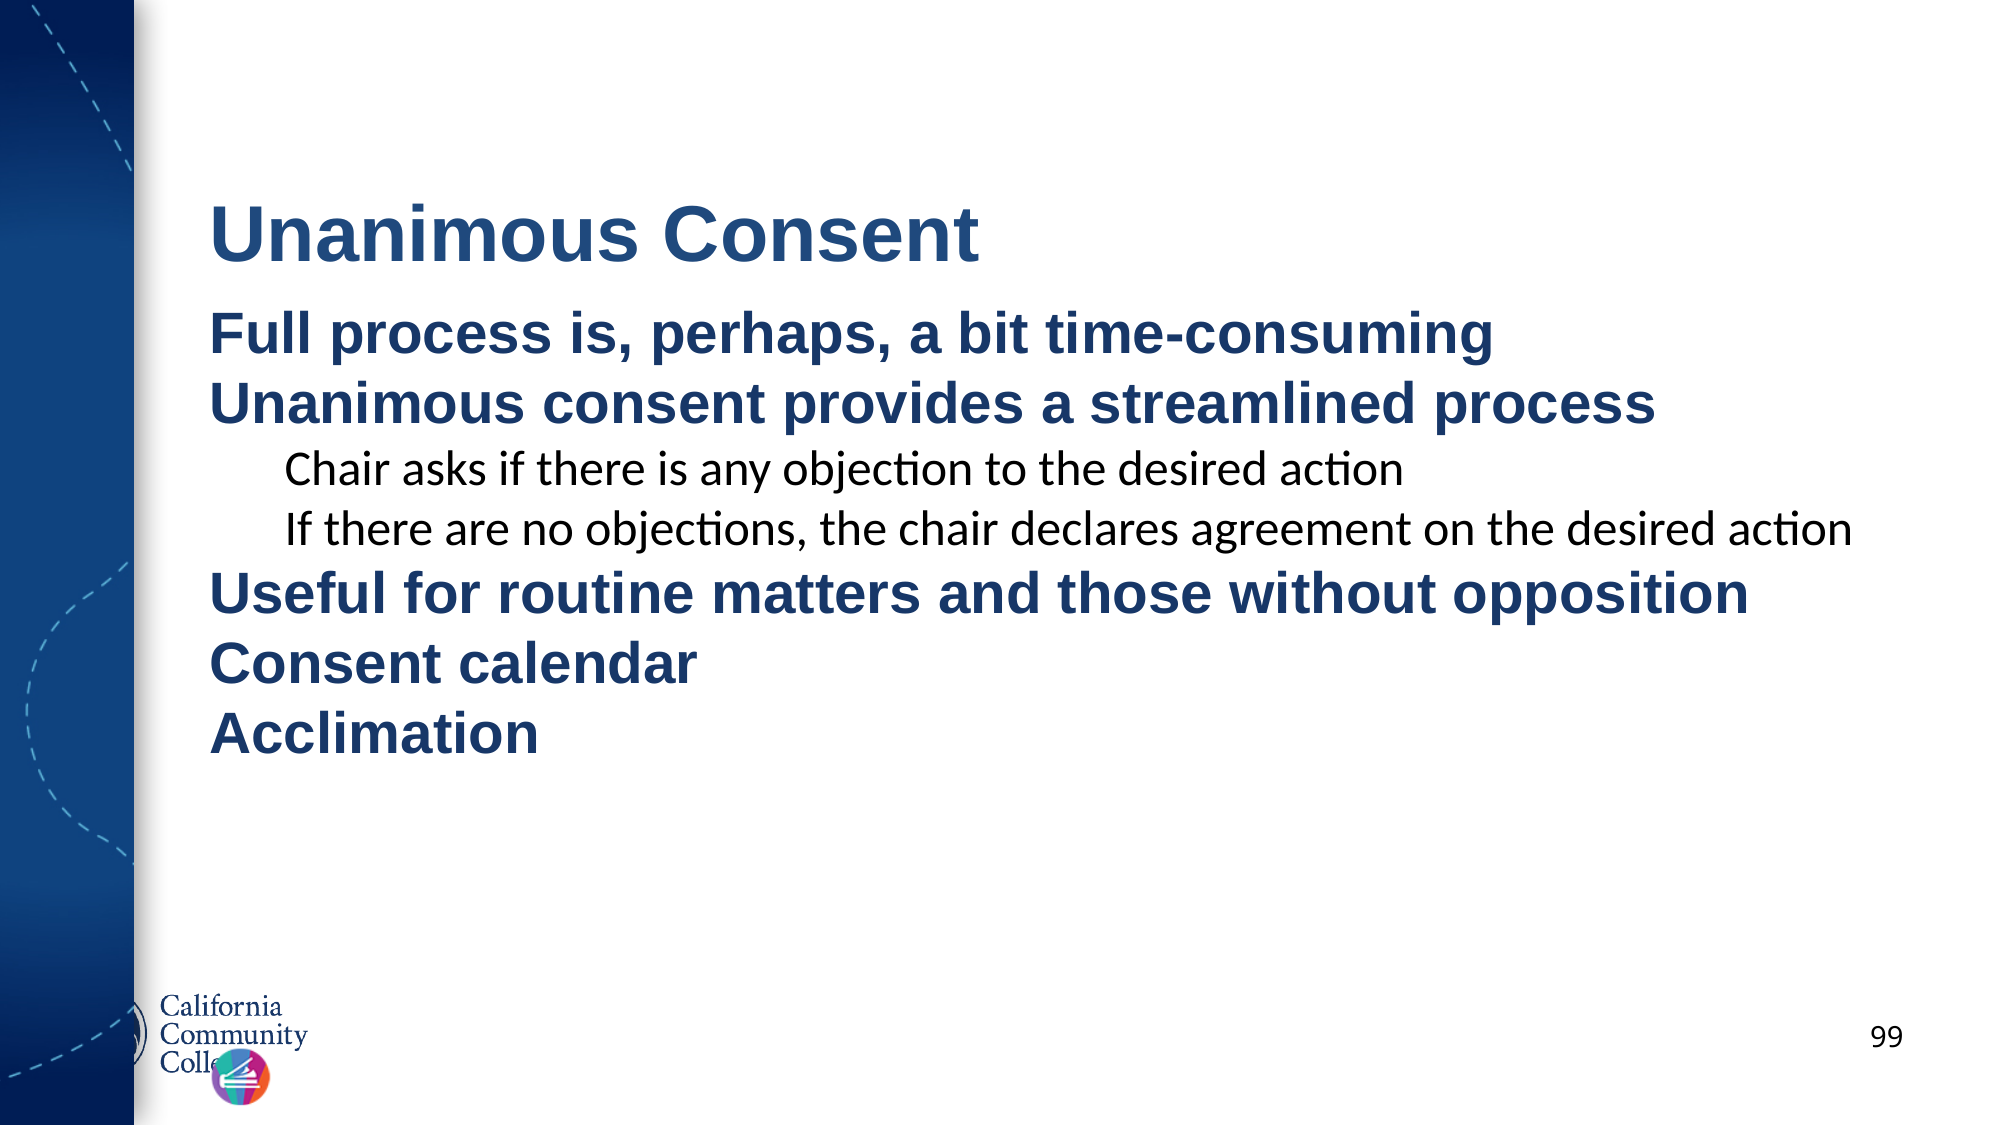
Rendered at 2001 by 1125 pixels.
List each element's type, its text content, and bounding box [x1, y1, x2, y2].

slide_number 99 [1870, 1018, 1915, 1056]
picture [0, 0, 308, 1125]
list Full process is, perhaps, a bit time-consuming Unanimous consent provides a streamlined process Chair asks if there is any objection to the desired action If there are no objections, the chair declares agreement on the desired action Useful for routine matters and those without opposition Consent calendar Acclimation [209, 294, 1860, 1020]
title Unanimous Consent [209, 59, 1858, 278]
